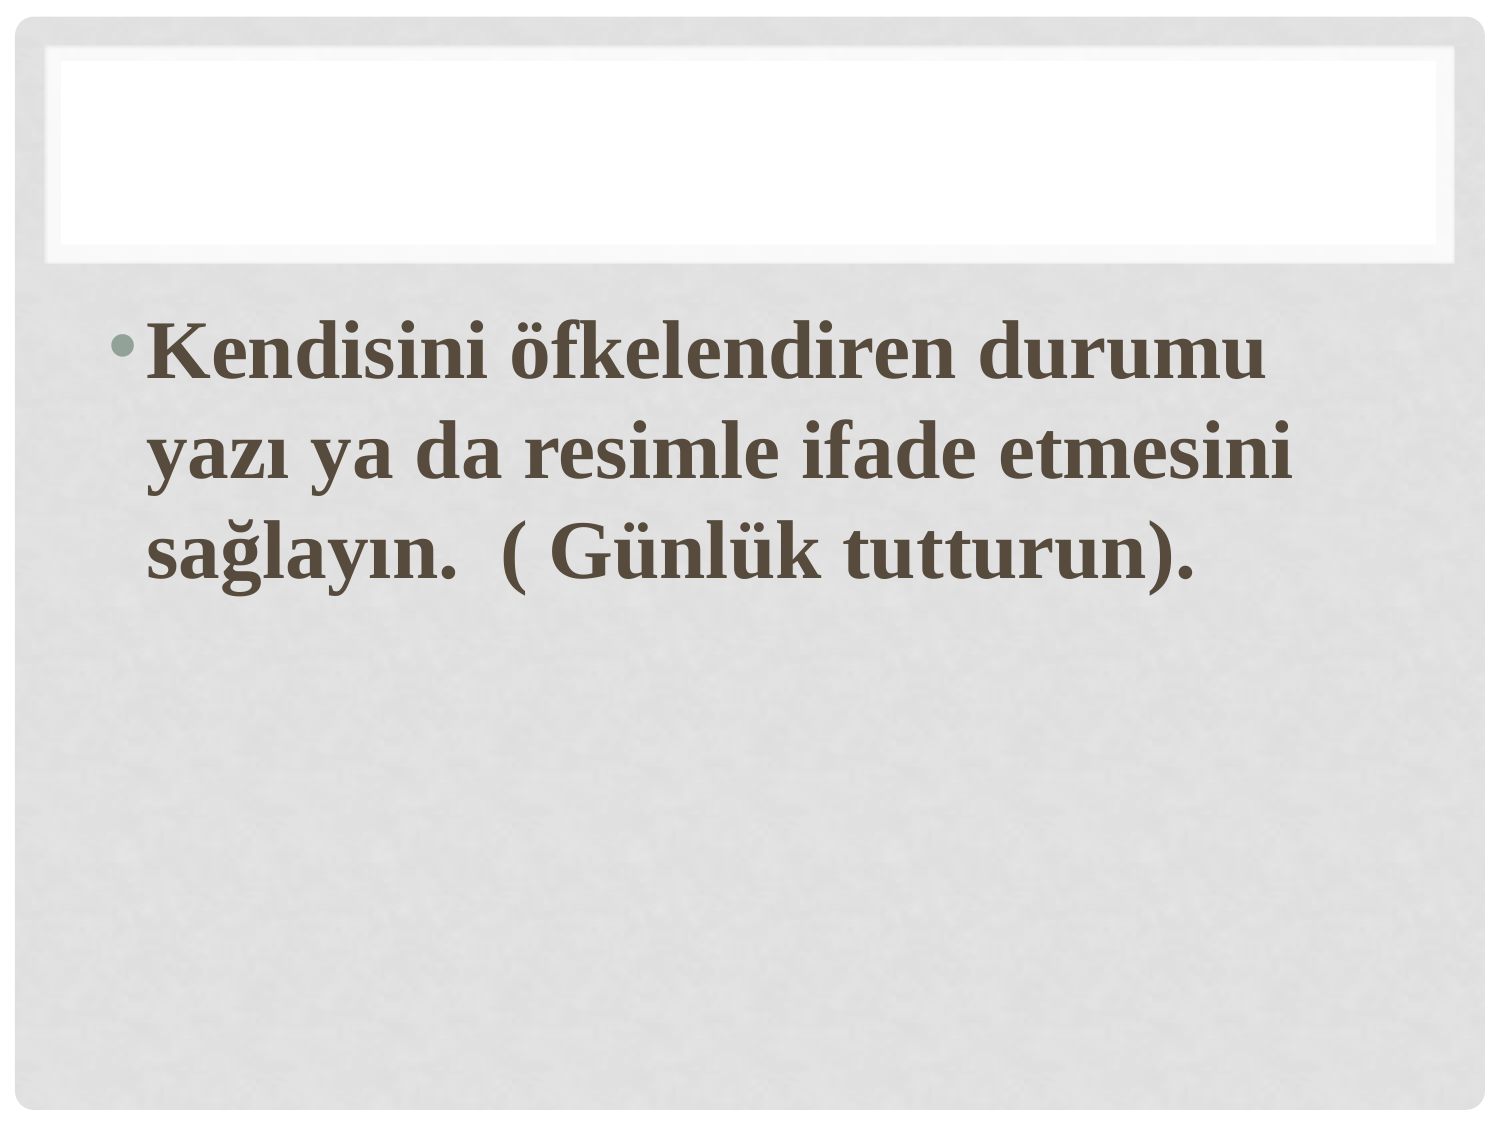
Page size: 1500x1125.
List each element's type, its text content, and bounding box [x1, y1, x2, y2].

list Kendisini öfkelendiren durumu yazı ya da resimle ifade etmesini sağlayın. ( Günlük tutturun). [75, 287, 1425, 1005]
